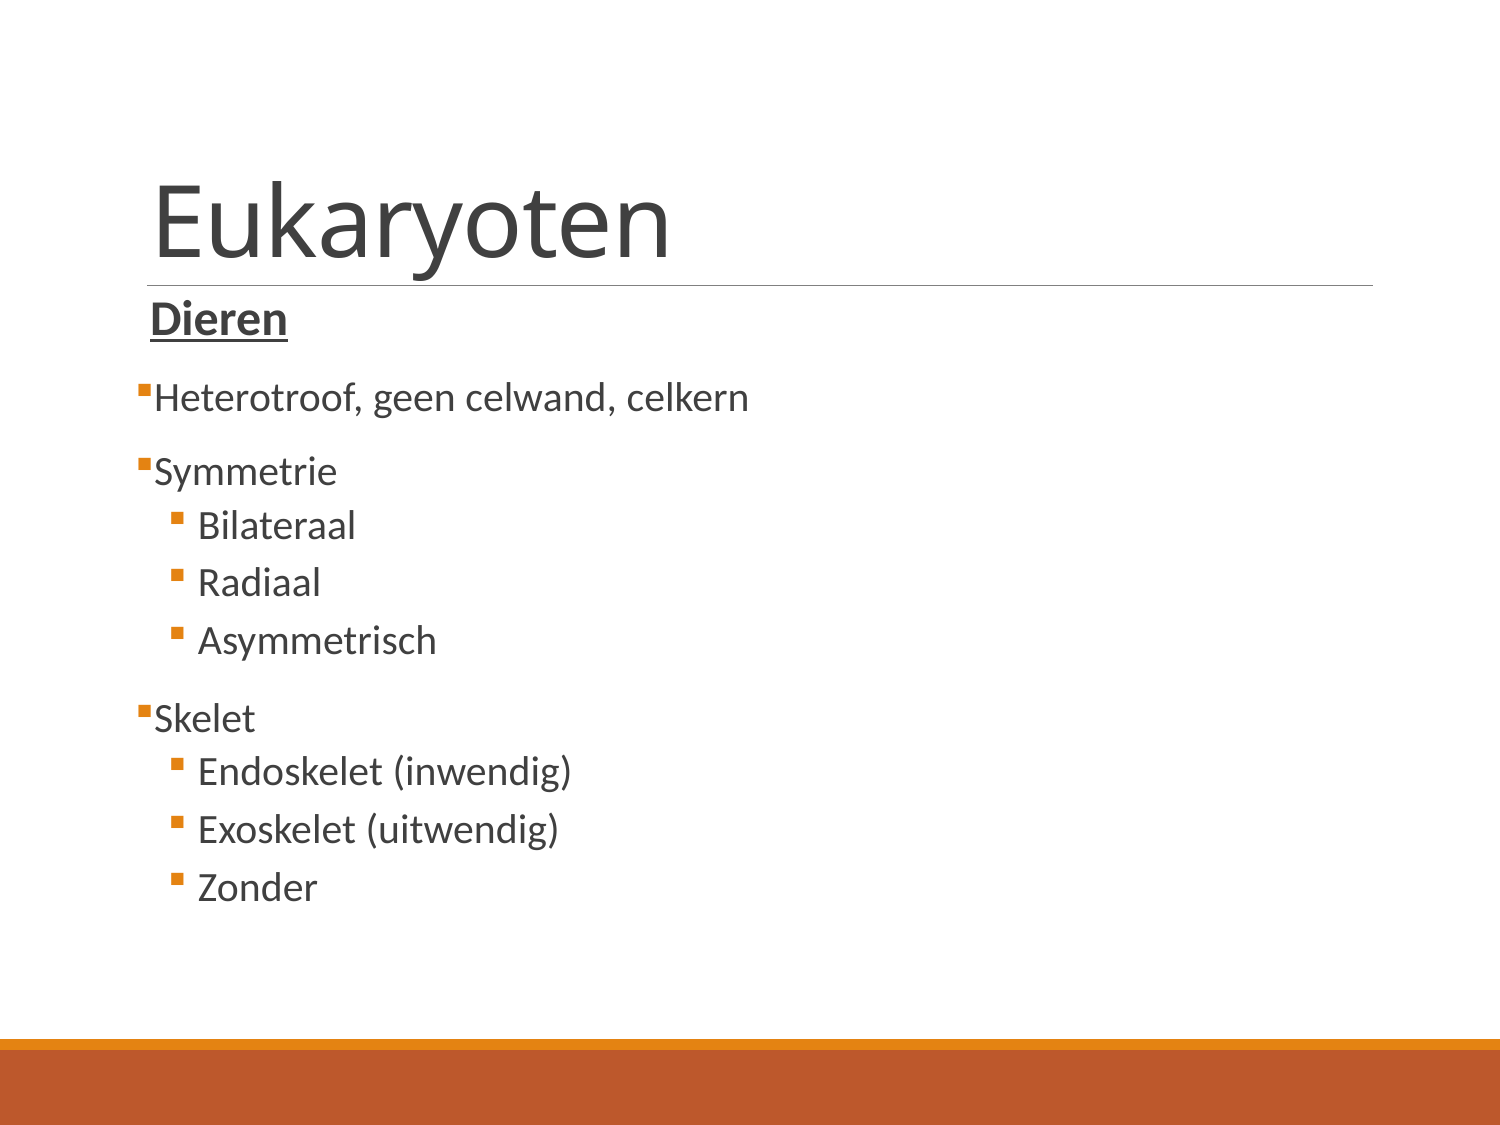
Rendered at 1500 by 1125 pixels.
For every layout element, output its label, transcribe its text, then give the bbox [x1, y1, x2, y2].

title Eukaryoten [135, 47, 1373, 285]
list Dieren Heterotroof, geen celwand, celkern Symmetrie Bilateraal Radiaal Asymmetrisch Skelet Endoskelet (inwendig) Exoskelet (uitwendig) Zonder [135, 285, 1400, 1039]
